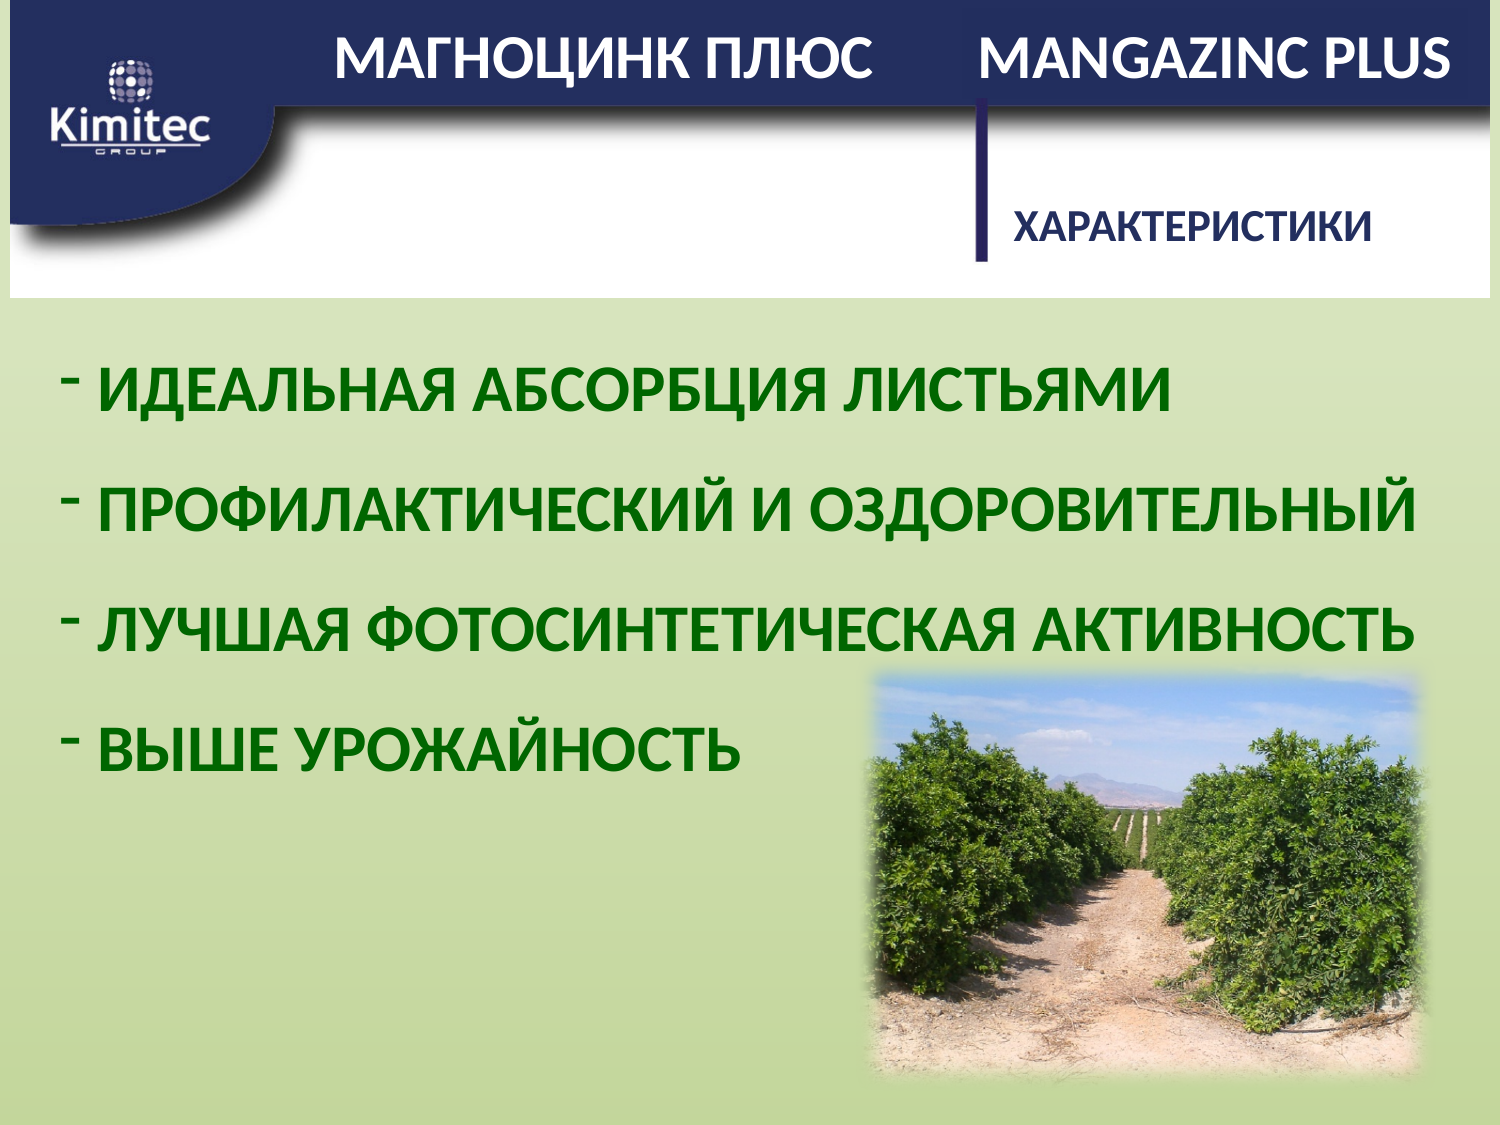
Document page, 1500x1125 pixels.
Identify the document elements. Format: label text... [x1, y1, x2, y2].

picture [856, 656, 1436, 1091]
text_box ИДЕАЛЬНАЯ АБСОРБЦИЯ ЛИСТЬЯМИ ПРОФИЛАКТИЧЕСКИЙ И ОЗДОРОВИТЕЛЬНЫЙ ЛУЧШАЯ ФОТОСИНТЕТИЧЕСКАЯ АКТИВНОСТЬ ВЫШЕ УРОЖАЙНОСТЬ [45, 307, 1455, 792]
picture [9, 0, 1491, 298]
